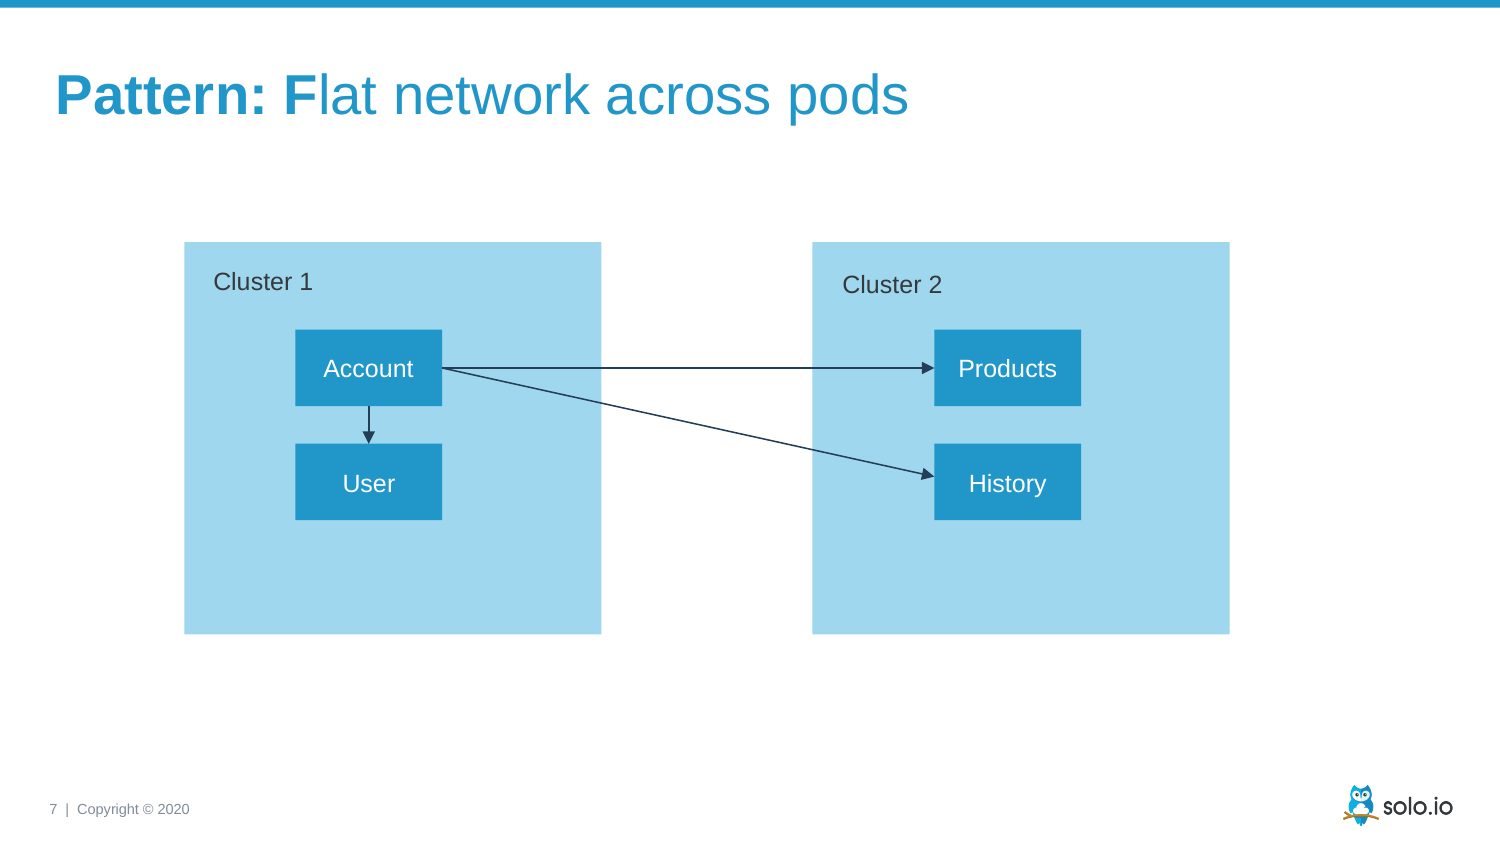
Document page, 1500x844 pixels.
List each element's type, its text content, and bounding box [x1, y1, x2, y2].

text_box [441, 367, 935, 477]
text_box [184, 242, 602, 635]
text_box Products [934, 329, 1082, 407]
text_box History [934, 443, 1082, 521]
text_box Cluster 2 [831, 263, 968, 309]
text_box [812, 242, 1230, 635]
picture [1338, 783, 1456, 827]
text_box Cluster 1 [202, 260, 339, 306]
text_box User [295, 443, 443, 521]
title Pattern: Flat network across pods [44, 44, 1457, 149]
text_box Account [295, 329, 443, 407]
